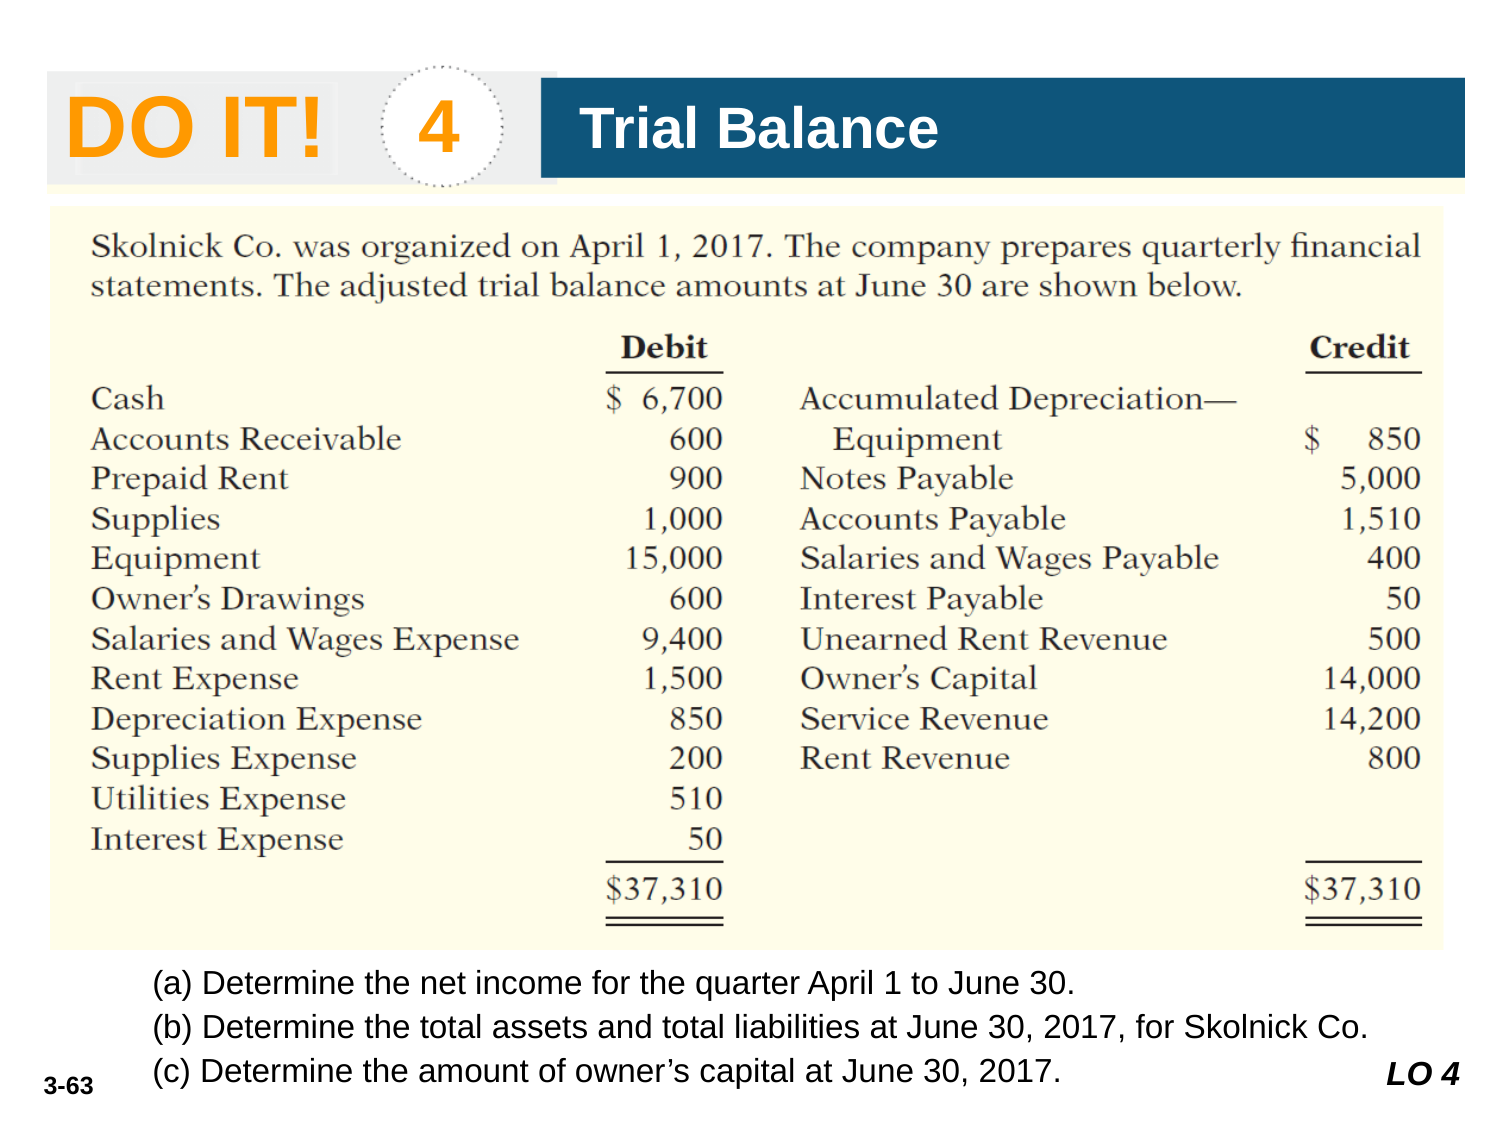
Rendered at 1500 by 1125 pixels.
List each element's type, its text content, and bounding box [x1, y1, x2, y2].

text_box LO 4 [1324, 1044, 1475, 1100]
text_box (a) Determine the net income for the quarter April 1 to June 30. (b) Determine the total assets and total liabilities at June 30, 2017, for Skolnick Co. (c) Determine the amount of owner’s capital at June 30, 2017. [137, 959, 1453, 1097]
picture [47, 58, 1465, 194]
picture [49, 206, 1465, 951]
